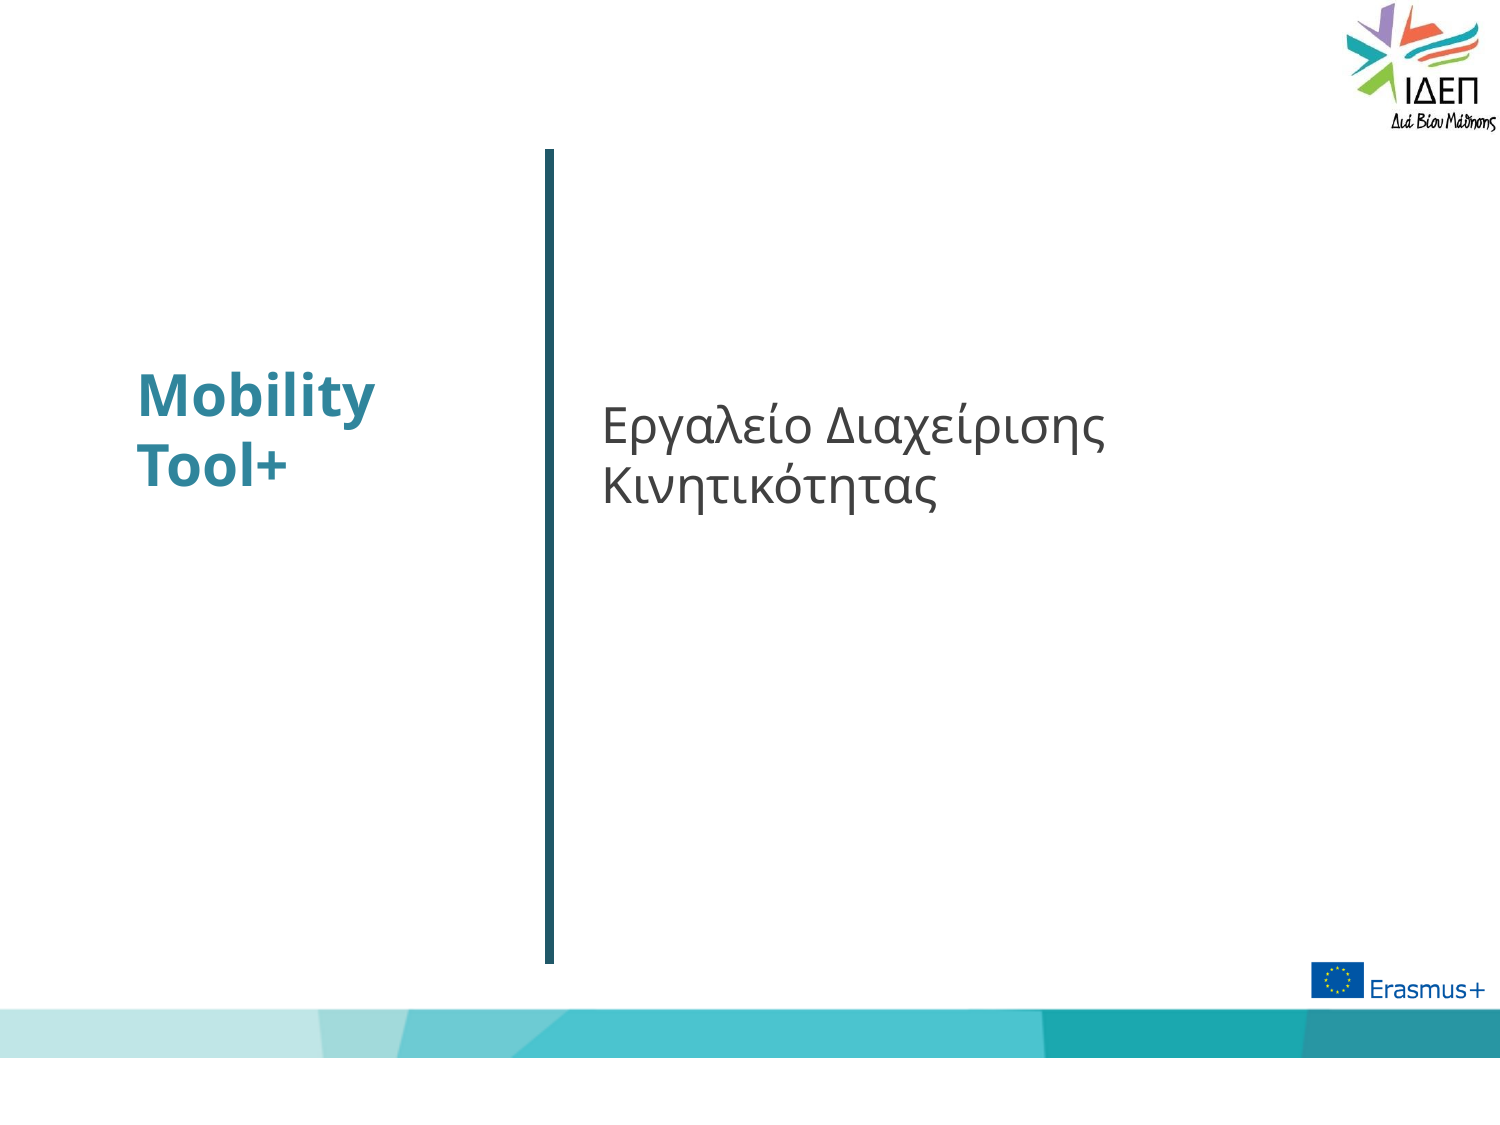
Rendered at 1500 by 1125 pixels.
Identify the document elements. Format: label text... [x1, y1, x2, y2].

picture [1311, 961, 1485, 999]
picture [1342, 0, 1500, 135]
picture [0, 1008, 1500, 1058]
title Mobility Tool+ [134, 356, 526, 547]
text_box Εργαλείο Διαχείρισης Κινητικότητας [599, 391, 1439, 514]
